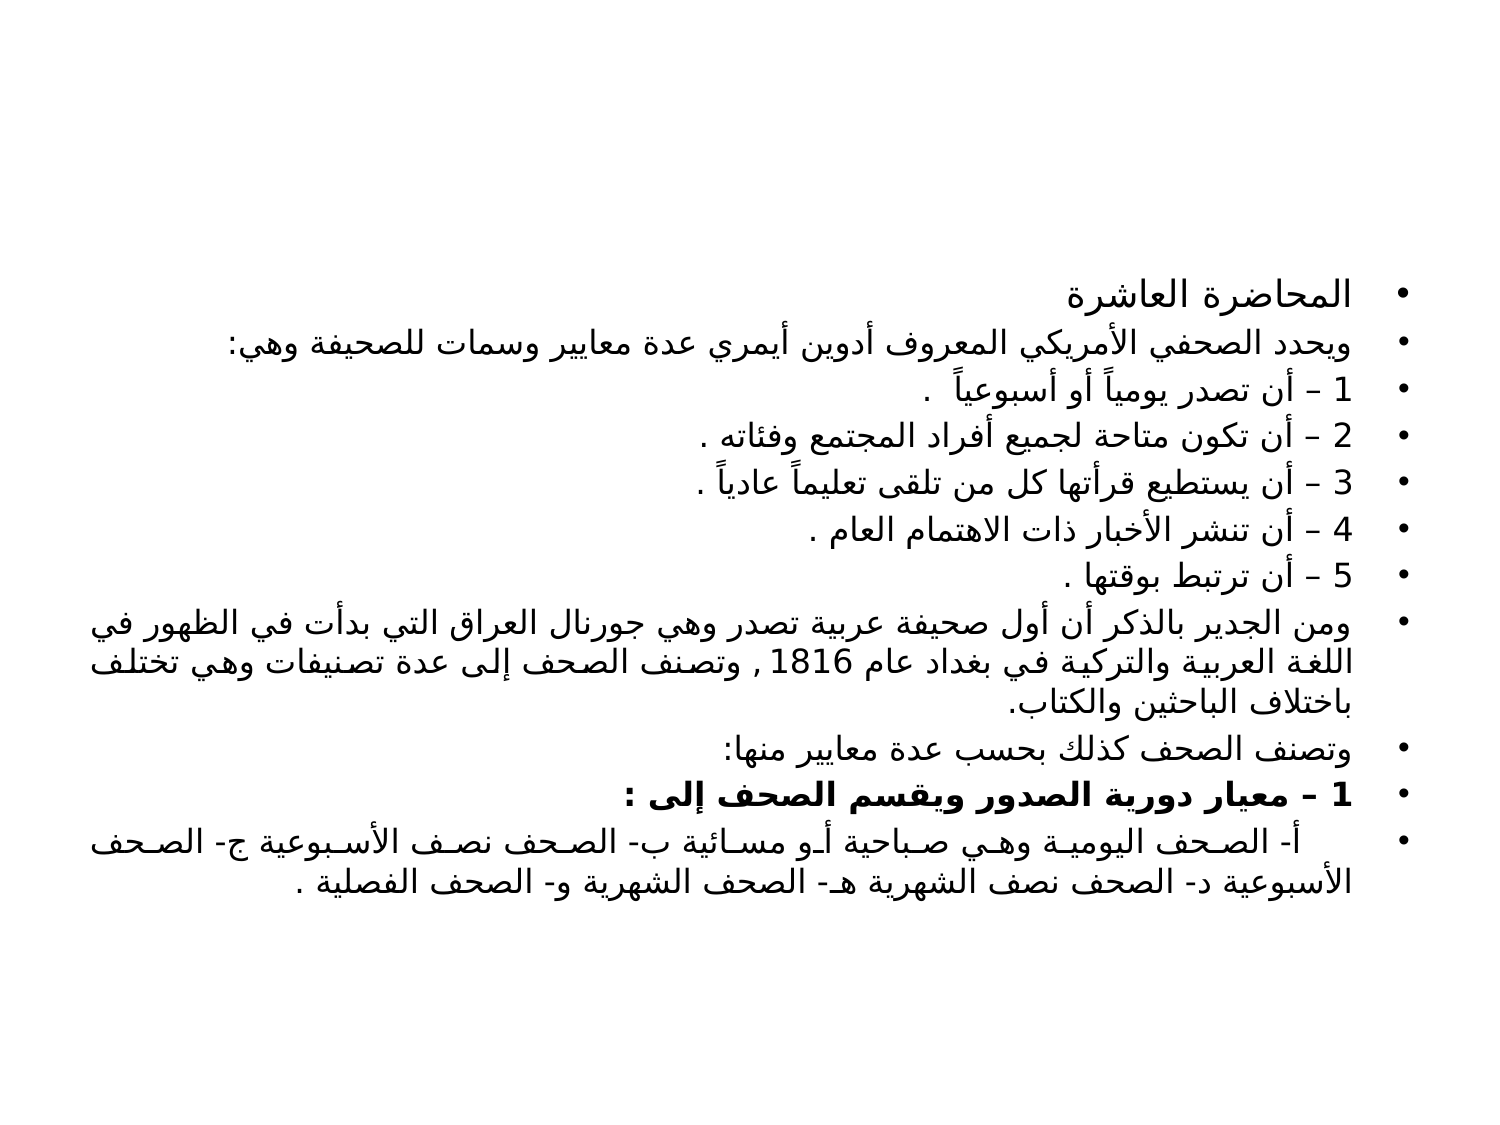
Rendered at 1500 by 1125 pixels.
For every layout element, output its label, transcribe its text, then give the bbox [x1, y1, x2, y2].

list المحاضرة العاشرة ويحدد الصحفي الأمريكي المعروف أدوين أيمري عدة معايير وسمات للصحيفة وهي: 1 – أن تصدر يومياً أو أسبوعياً . 2 – أن تكون متاحة لجميع أفراد المجتمع وفئاته . 3 – أن يستطيع قرأتها كل من تلقى تعليماً عادياً . 4 – أن تنشر الأخبار ذات الاهتمام العام . 5 – أن ترتبط بوقتها . ومن الجدير بالذكر أن أول صحيفة عربية تصدر وهي جورنال العراق التي بدأت في الظهور في اللغة العربية والتركية في بغداد عام 1816 , وتصنف الصحف إلى عدة تصنيفات وهي تختلف باختلاف الباحثين والكتاب. وتصنف الصحف كذلك بحسب عدة معايير منها: 1 – معيار دورية الصدور ويقسم الصحف إلى : أ- الصحف اليومية وهي صباحية أو مسائية ب- الصحف نصف الأسبوعية ج- الصحف الأسبوعية د- الصحف نصف الشهرية هـ- الصحف الشهرية و- الصحف الفصلية . [75, 262, 1425, 1005]
